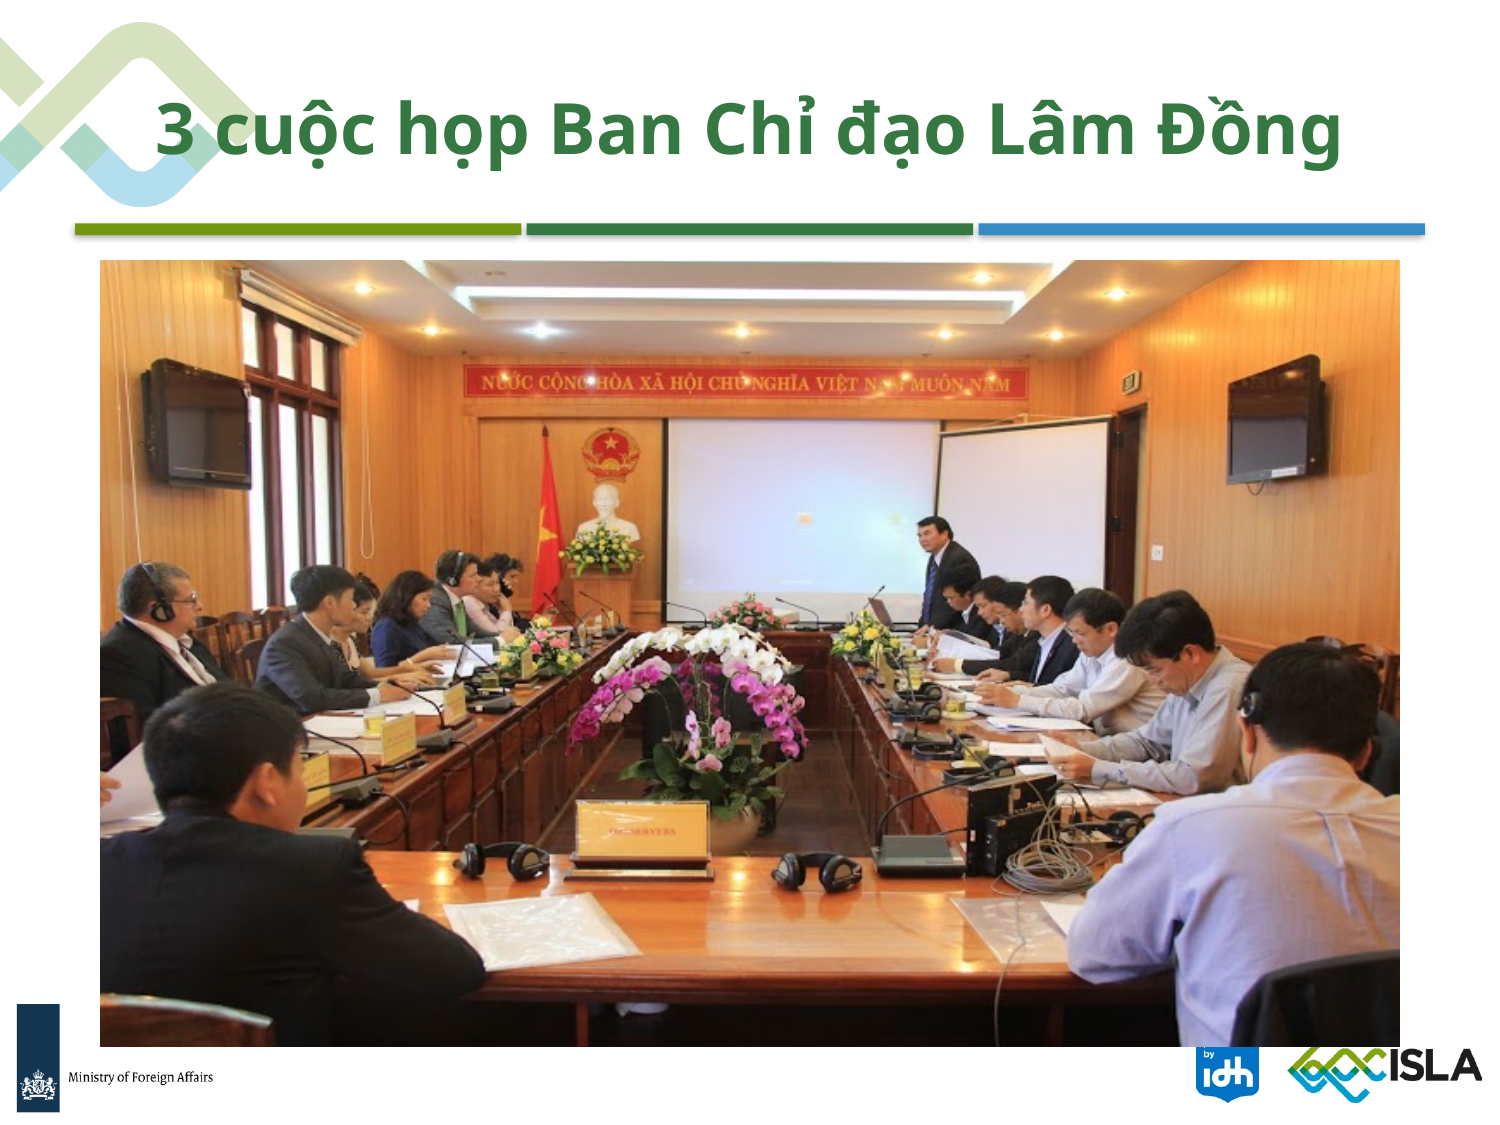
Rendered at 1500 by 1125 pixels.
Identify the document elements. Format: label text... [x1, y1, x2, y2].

picture [1308, 1081, 1319, 1086]
picture [7, 260, 1483, 1125]
title 3 cuộc họp Ban Chỉ đạo Lâm Đồng [75, 45, 1425, 207]
